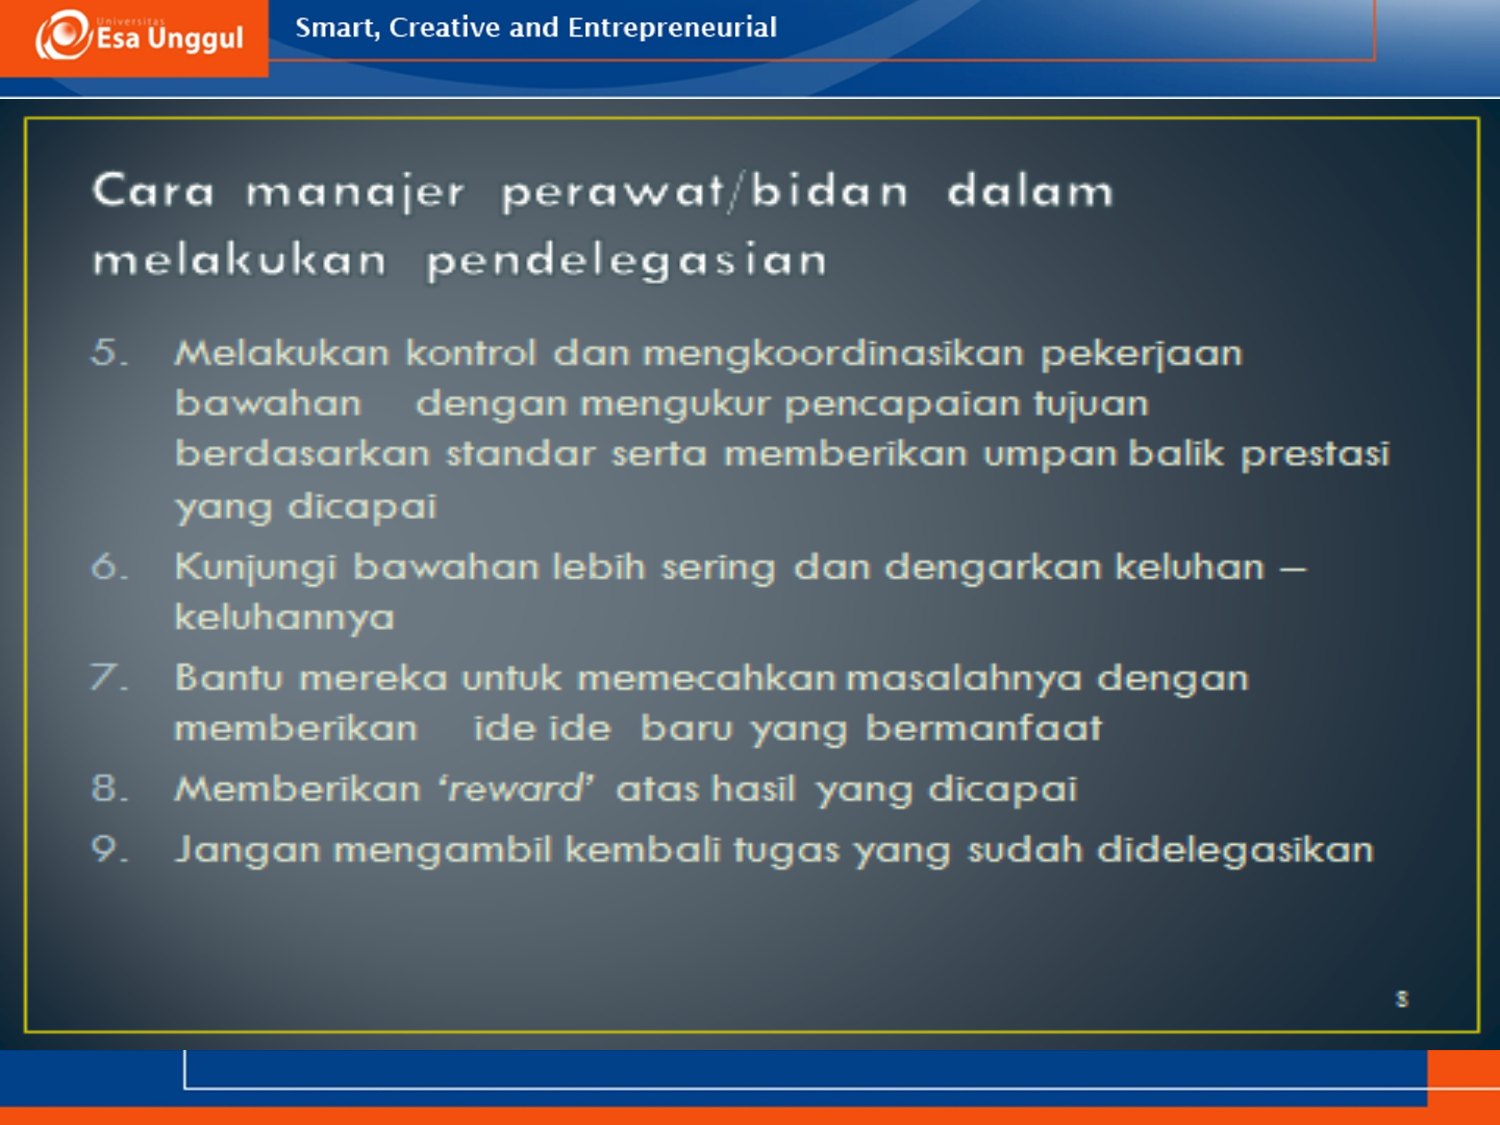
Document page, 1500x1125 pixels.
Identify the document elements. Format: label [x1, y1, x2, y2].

list [0, 99, 1500, 1051]
picture [0, 0, 1500, 99]
picture [0, 1051, 1500, 1125]
